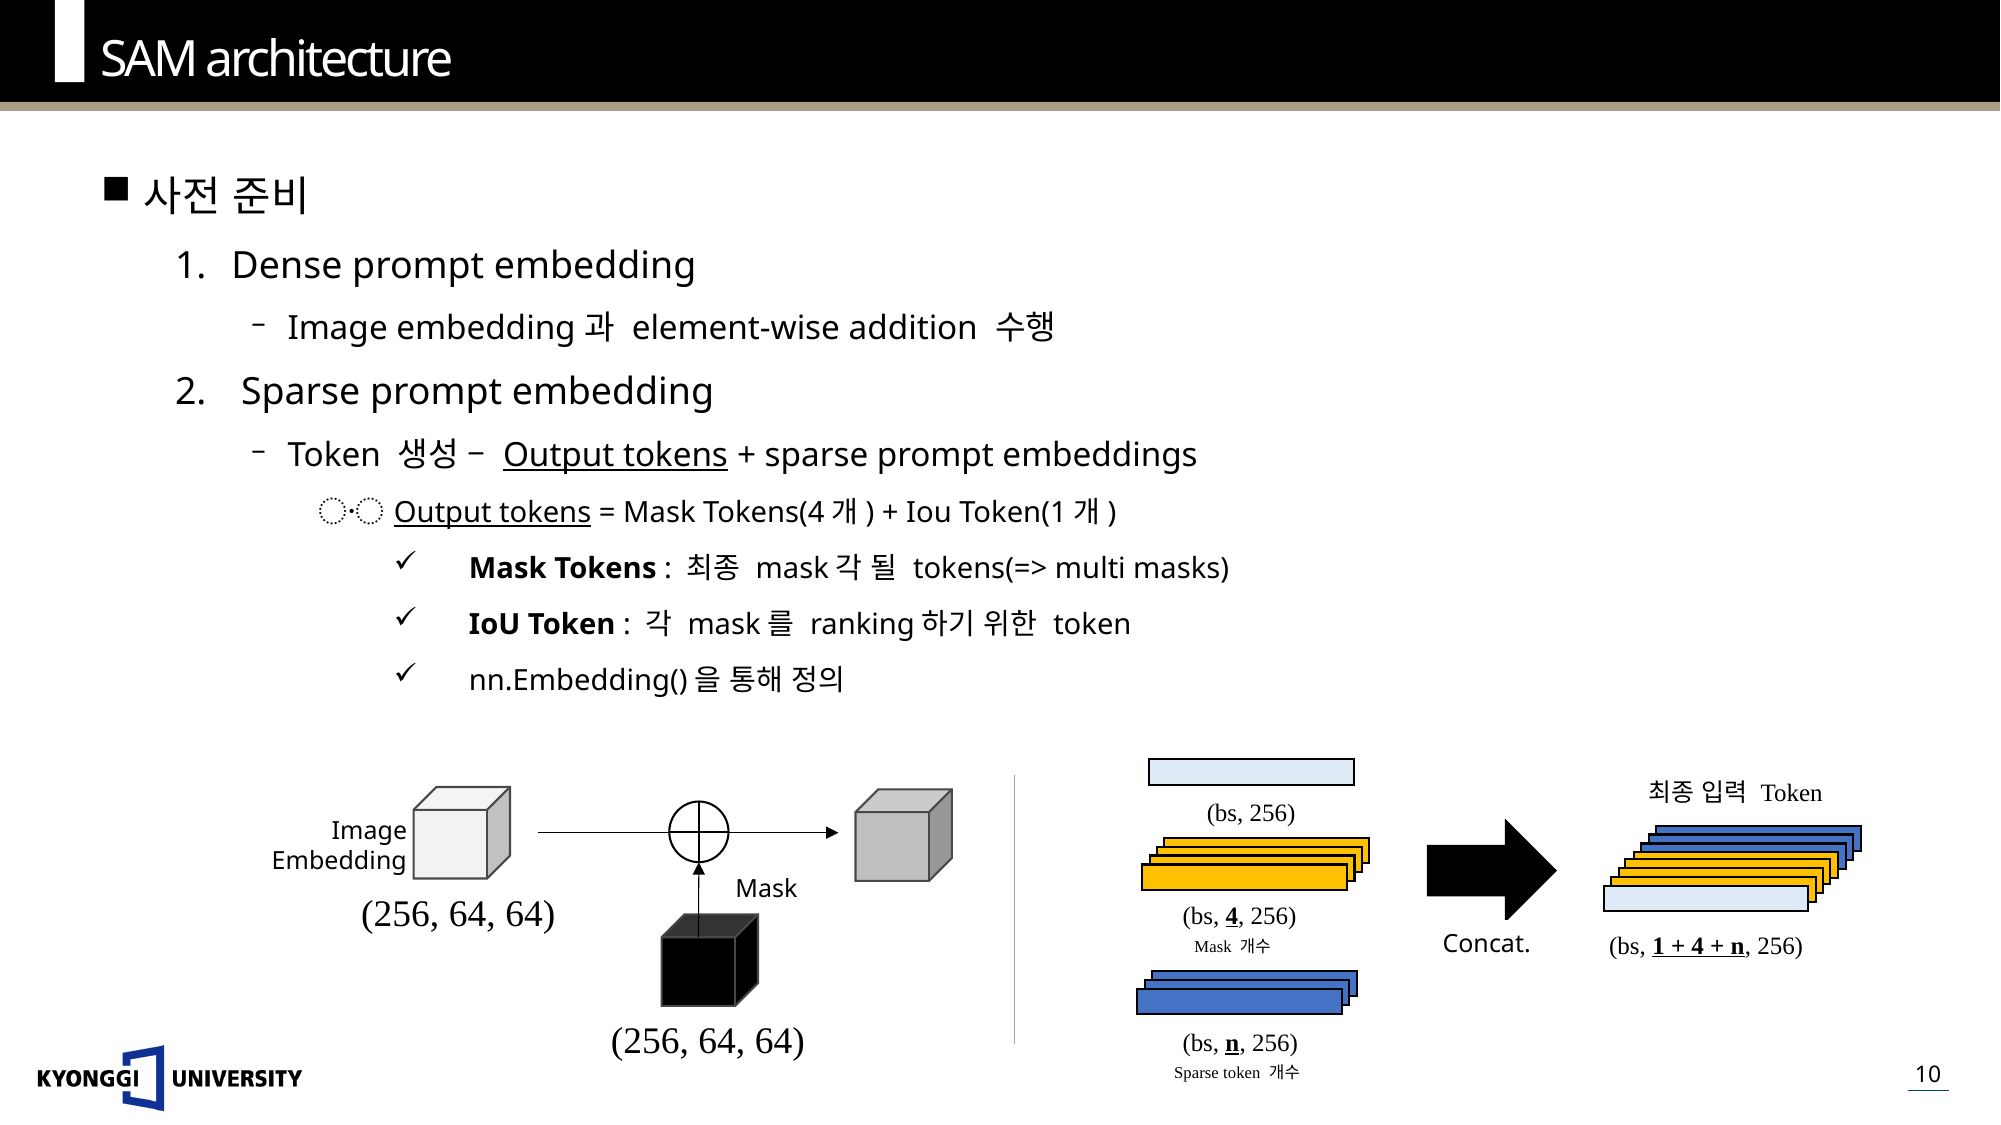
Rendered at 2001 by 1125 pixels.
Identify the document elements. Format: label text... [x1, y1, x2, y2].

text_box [1137, 970, 1357, 1015]
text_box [1130, 1019, 1350, 1090]
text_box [1588, 769, 1868, 968]
text_box Concat. [1406, 920, 1567, 965]
list SAM architecture [85, 0, 1946, 99]
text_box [1142, 837, 1369, 938]
text_box [1426, 818, 1558, 920]
picture [25, 1035, 309, 1119]
list 사전 준비 Dense prompt embedding Image embedding과 element-wise addition 수행 Sparse prompt embedding Token 생성 – Output tokens + sparse prompt embeddings Output tokens = Mask Tokens(4개) + Iou Token(1개) Mask Tokens : 최종 mask각 될 tokens(=> multi masks) IoU Token : 각 mask를 ranking하기 위한 token nn.Embedding()을 통해 정의 [85, 162, 1945, 1029]
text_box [246, 775, 1015, 1066]
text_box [1148, 759, 1354, 835]
picture [0, 0, 2000, 111]
text_box Mask 개수 [1128, 927, 1338, 963]
